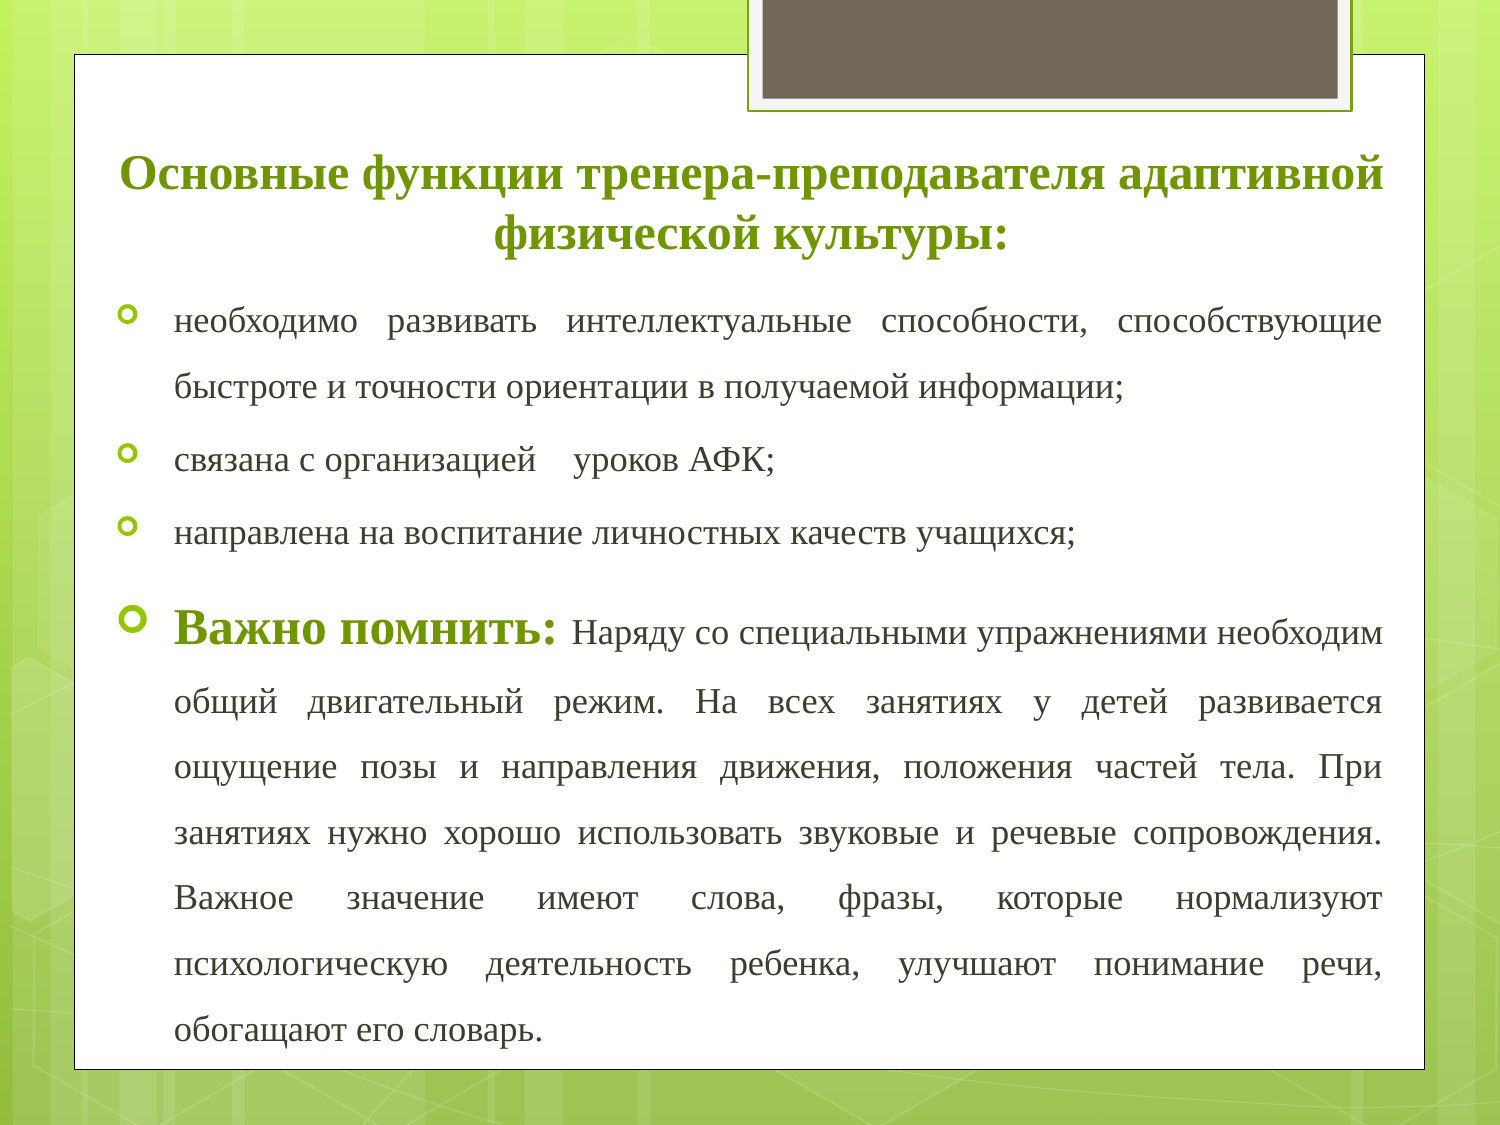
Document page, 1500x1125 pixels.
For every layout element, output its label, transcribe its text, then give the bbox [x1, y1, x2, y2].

title Основные функции тренера-преподавателя адаптивной физической культуры: [76, 113, 1427, 268]
list необходимо развивать интеллектуальные способности, способствующие быстроте и точности ориентации в получаемой информации; связана с организацией уроков АФК; направлена на воспитание личностных качеств учащихся; Важно помнить: Наряду со специальными упражнениями необходим общий двигательный режим. На всех занятиях у детей развивается ощущение позы и направления движения, положения частей тела. При занятиях нужно хорошо использовать звуковые и речевые сопровождения. Важное значение имеют слова, фразы, которые нормализуют психологическую деятельность ребенка, улучшают понимание речи, обогащают его словарь. [100, 267, 1400, 1059]
